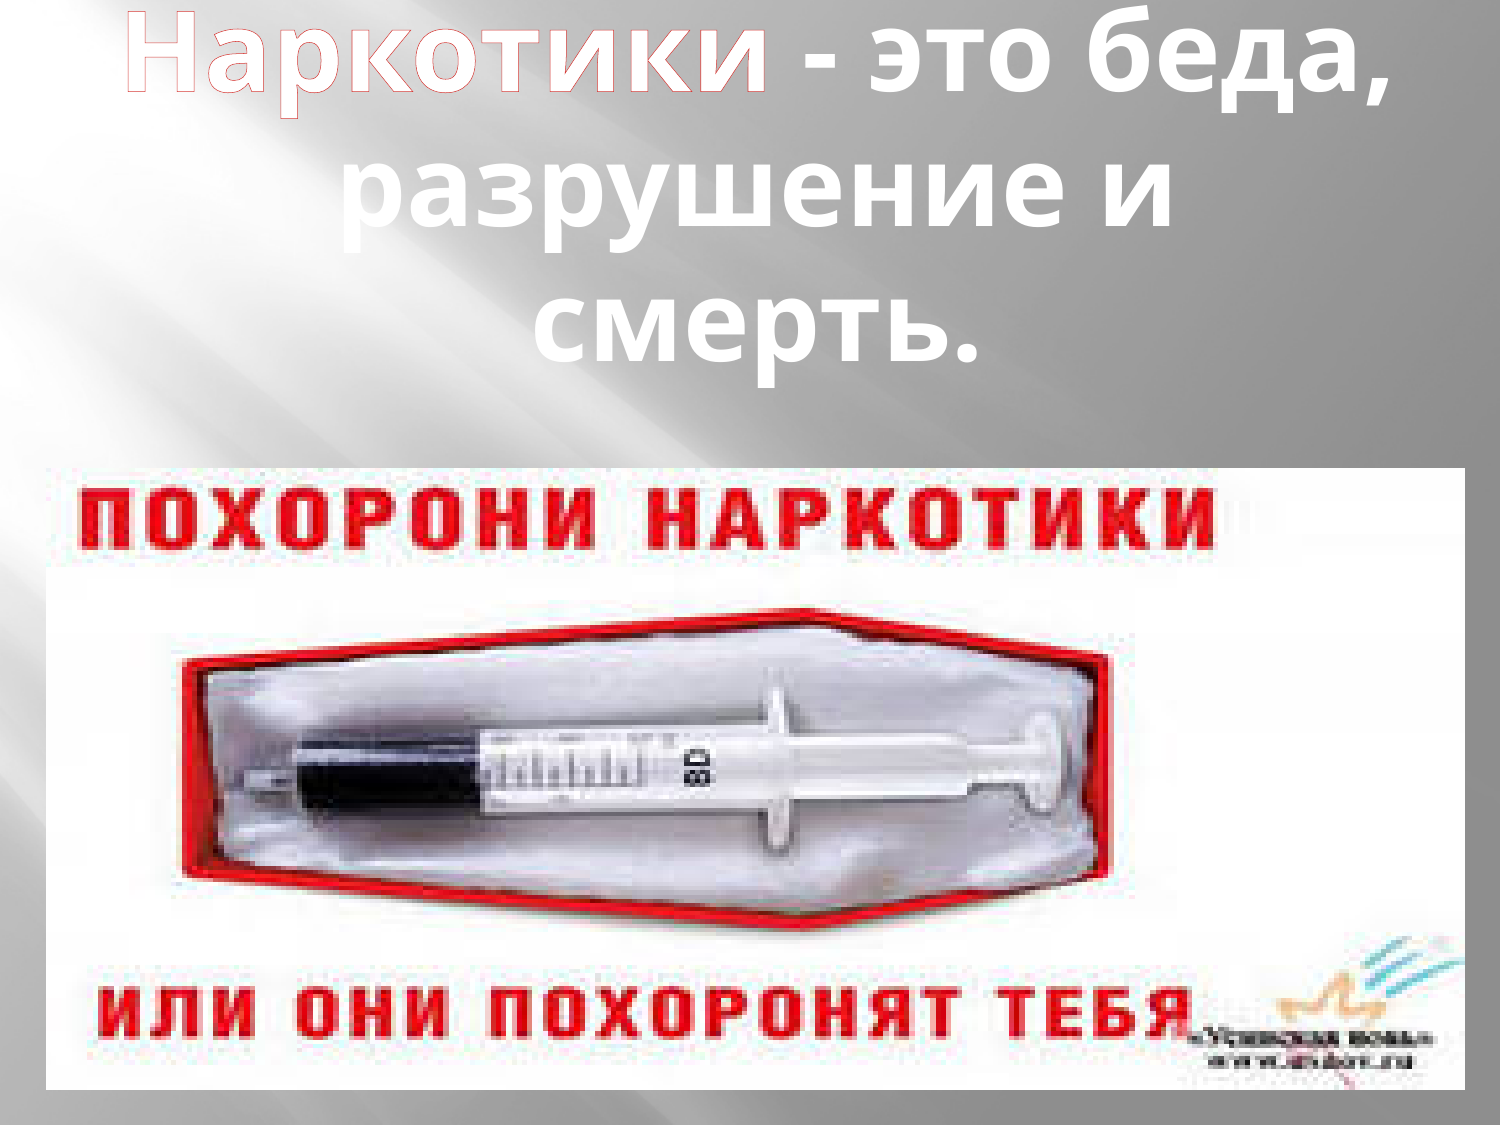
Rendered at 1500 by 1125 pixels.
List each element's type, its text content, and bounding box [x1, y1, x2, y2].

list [46, 468, 1466, 1091]
title Наркотики - это беда, разрушение и смерть. [82, 117, 1432, 247]
